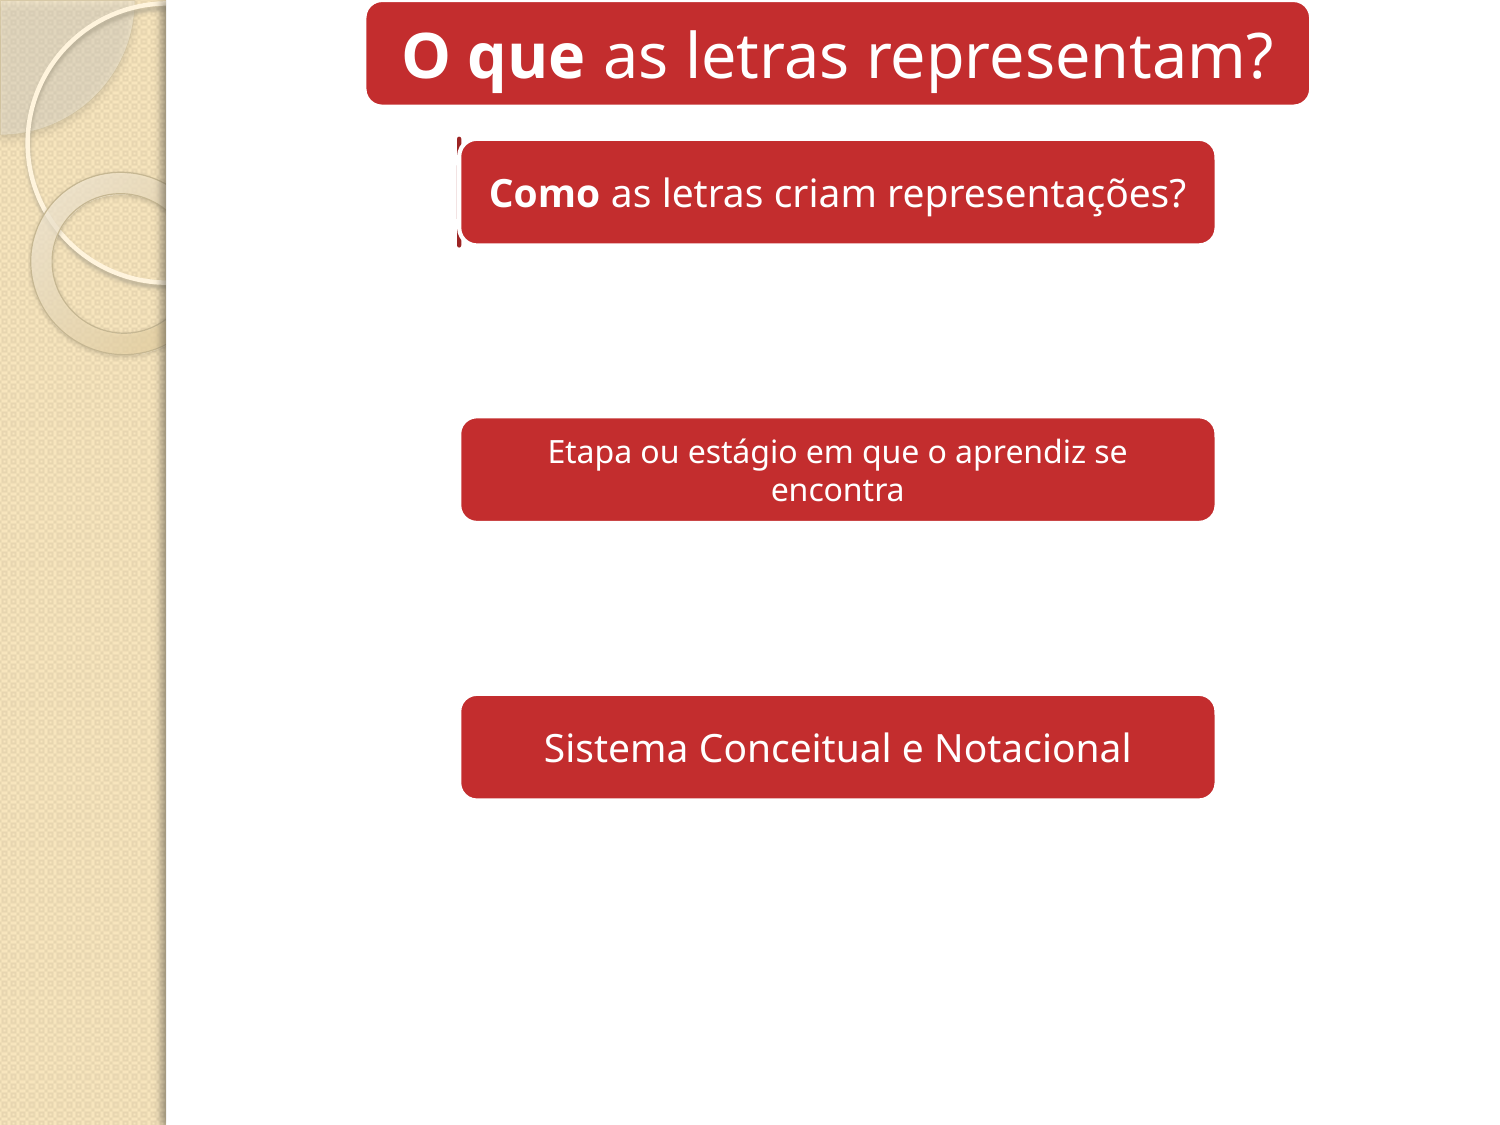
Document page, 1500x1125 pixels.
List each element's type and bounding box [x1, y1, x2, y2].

text_box [245, 0, 1430, 1079]
